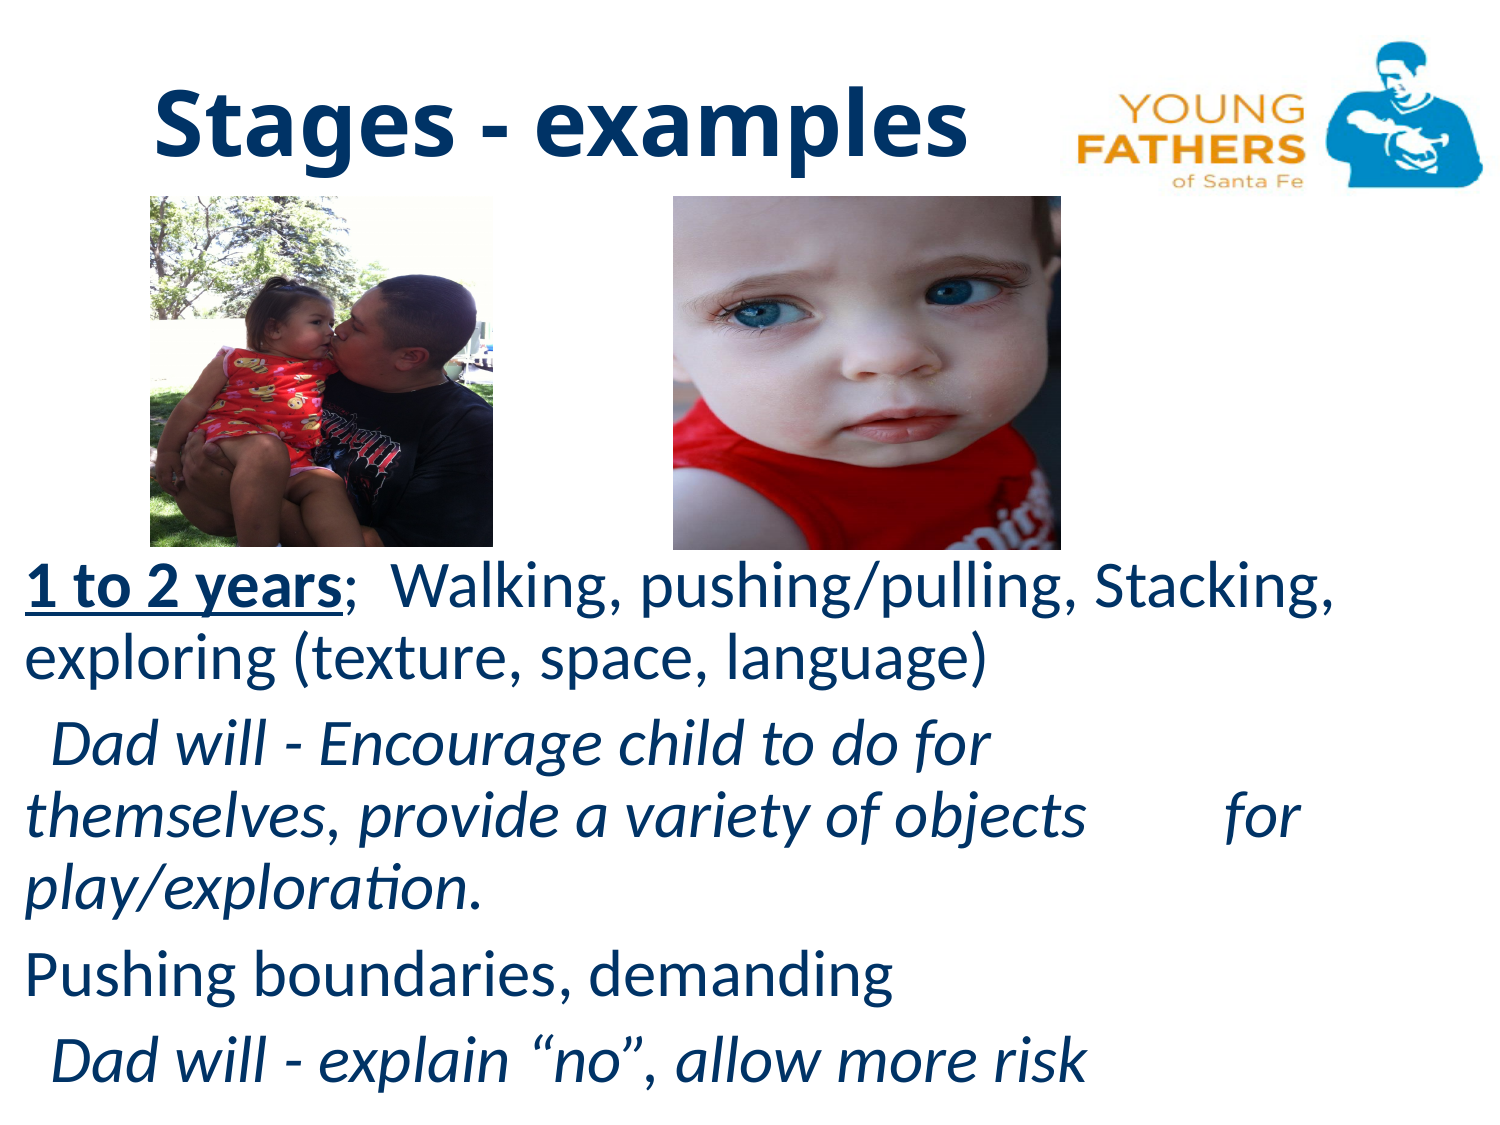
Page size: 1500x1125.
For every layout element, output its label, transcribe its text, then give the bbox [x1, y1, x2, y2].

title Stages - examples [0, 14, 1126, 226]
picture [149, 196, 494, 547]
picture [672, 35, 1500, 550]
list 1 to 2 years; Walking, pushing/pulling, Stacking, exploring (texture, space, language) Dad will - Encourage child to do for themselves, provide a variety of objects for play/exploration. Pushing boundaries, demanding Dad will - explain “no”, allow more risk [24, 549, 1500, 1125]
